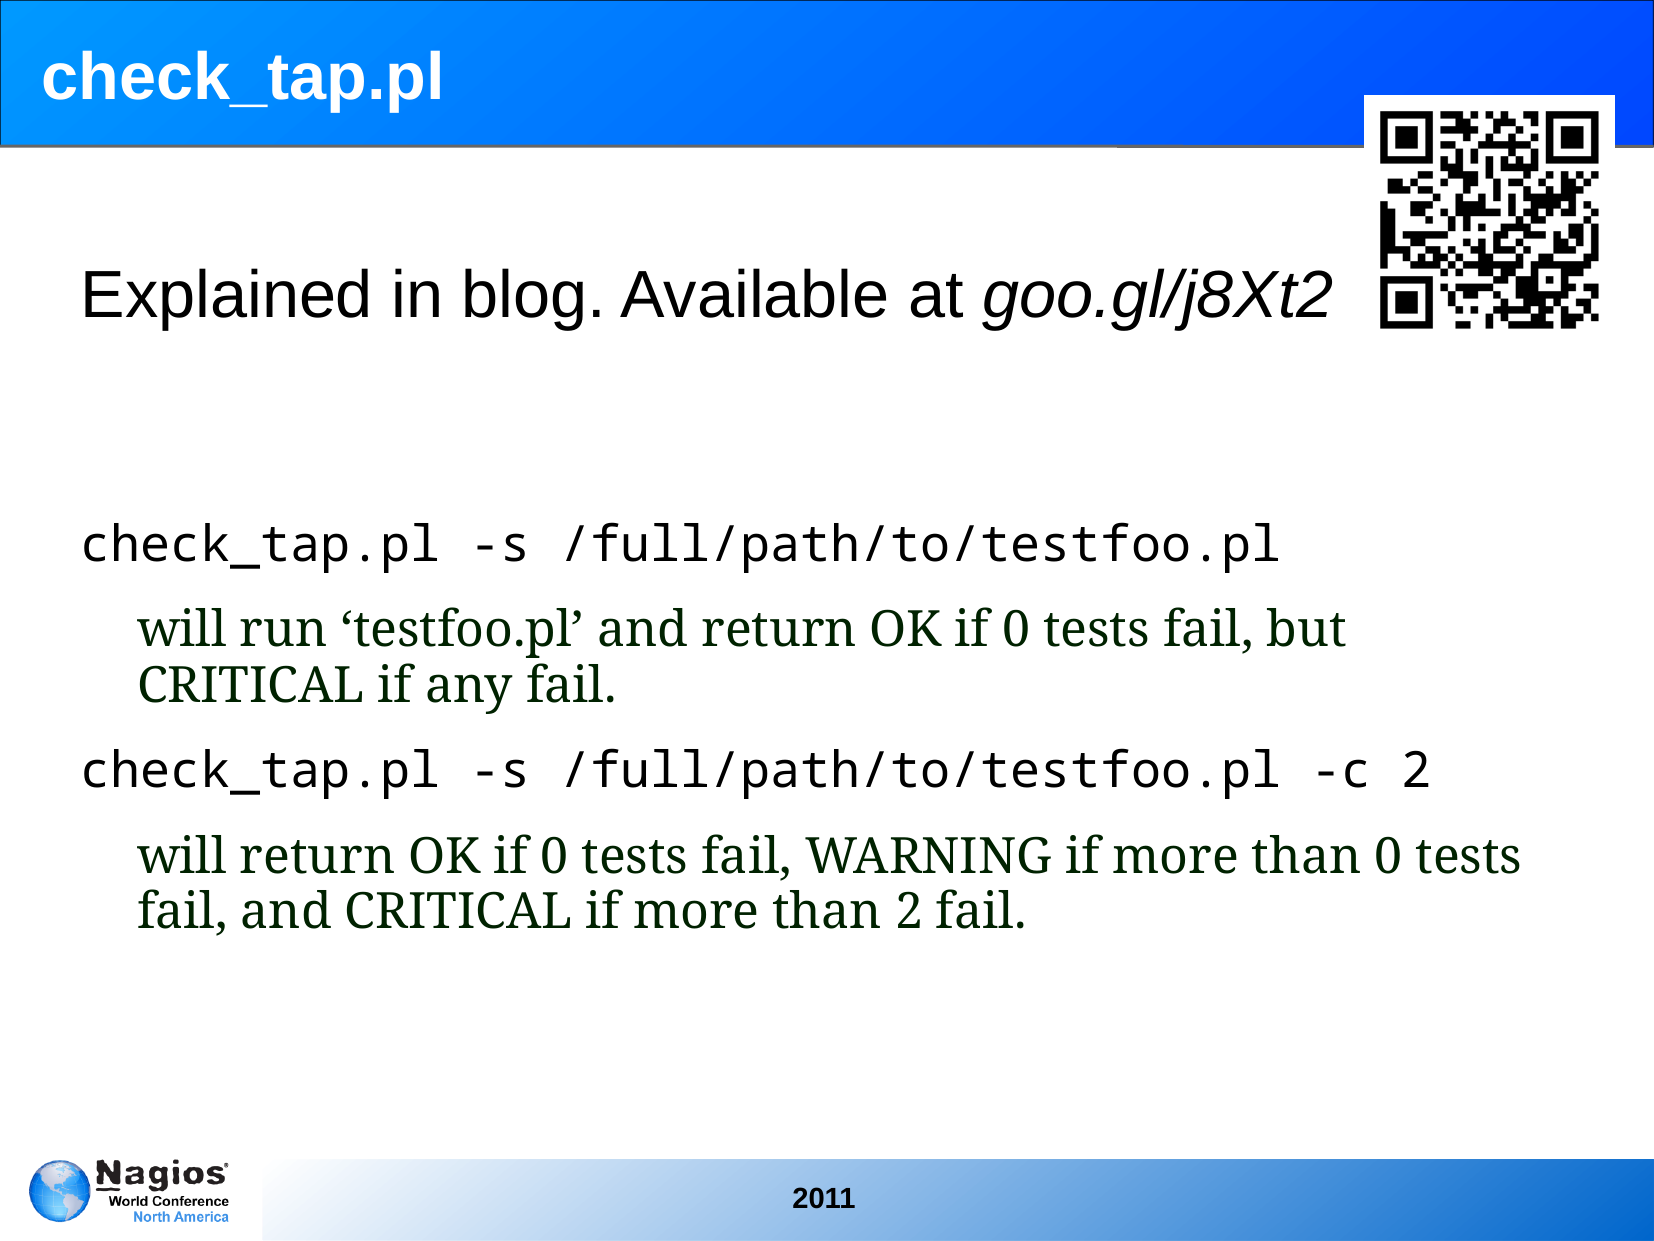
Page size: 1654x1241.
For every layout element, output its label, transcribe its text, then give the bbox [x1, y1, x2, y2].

title check_tap.pl [41, 28, 1248, 127]
picture [1364, 94, 1615, 346]
list Explained in blog. Available at goo.gl/j8Xt2 check_tap.pl -s /full/path/to/testfoo.pl will run ‘testfoo.pl’ and return OK if 0 tests fail, but CRITICAL if any fail. check_tap.pl -s /full/path/to/testfoo.pl -c 2 will return OK if 0 tests fail, WARNING if more than 0 tests fail, and CRITICAL if more than 2 fail. [80, 253, 1569, 1072]
slide_number 2011 [642, 1178, 1006, 1219]
picture [29, 1159, 229, 1235]
